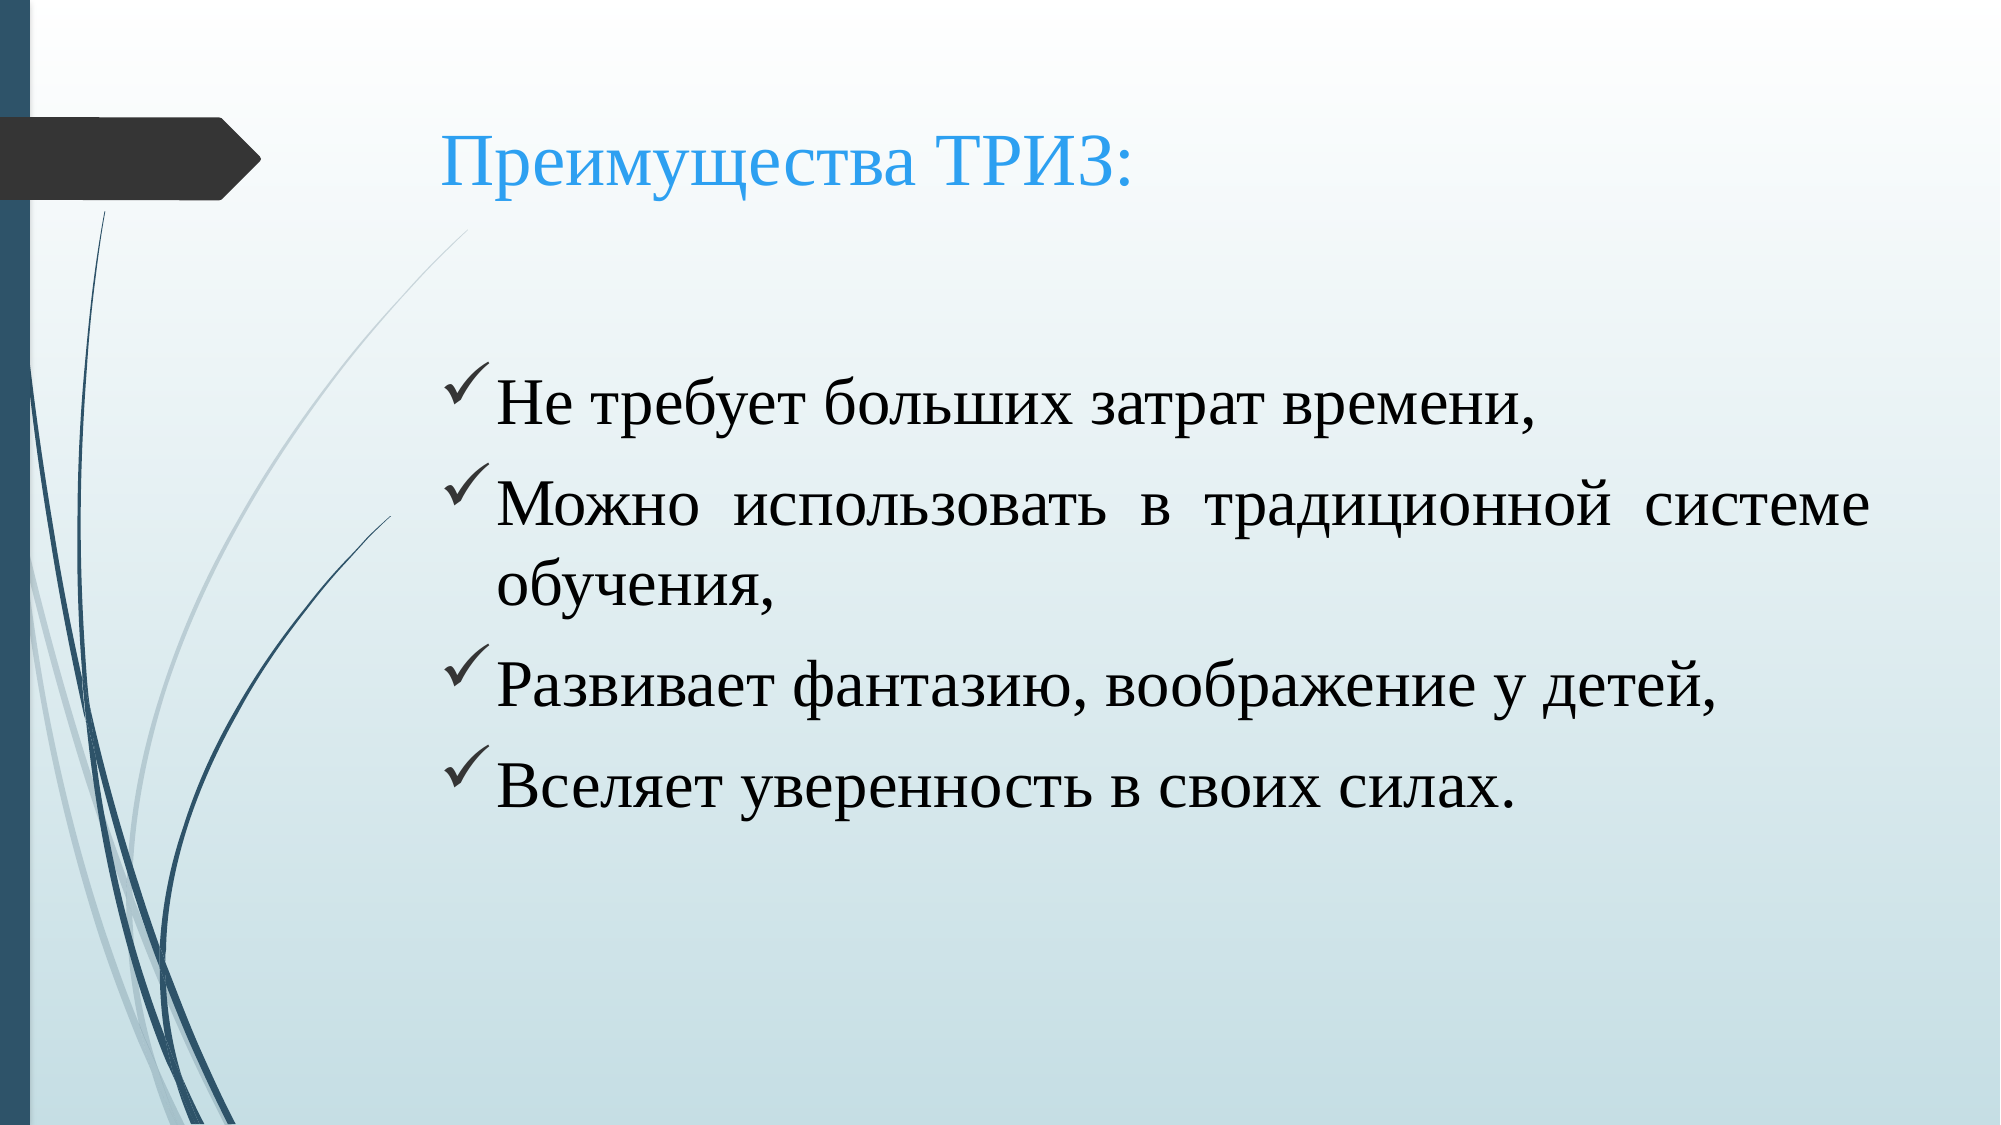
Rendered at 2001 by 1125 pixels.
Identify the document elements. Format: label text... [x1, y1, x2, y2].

list Не требует больших затрат времени, Можно использовать в традиционной системе обучения, Развивает фантазию, воображение у детей, Вселяет уверенность в своих силах. [424, 350, 1888, 988]
title Преимущества ТРИЗ: [425, 102, 1888, 313]
